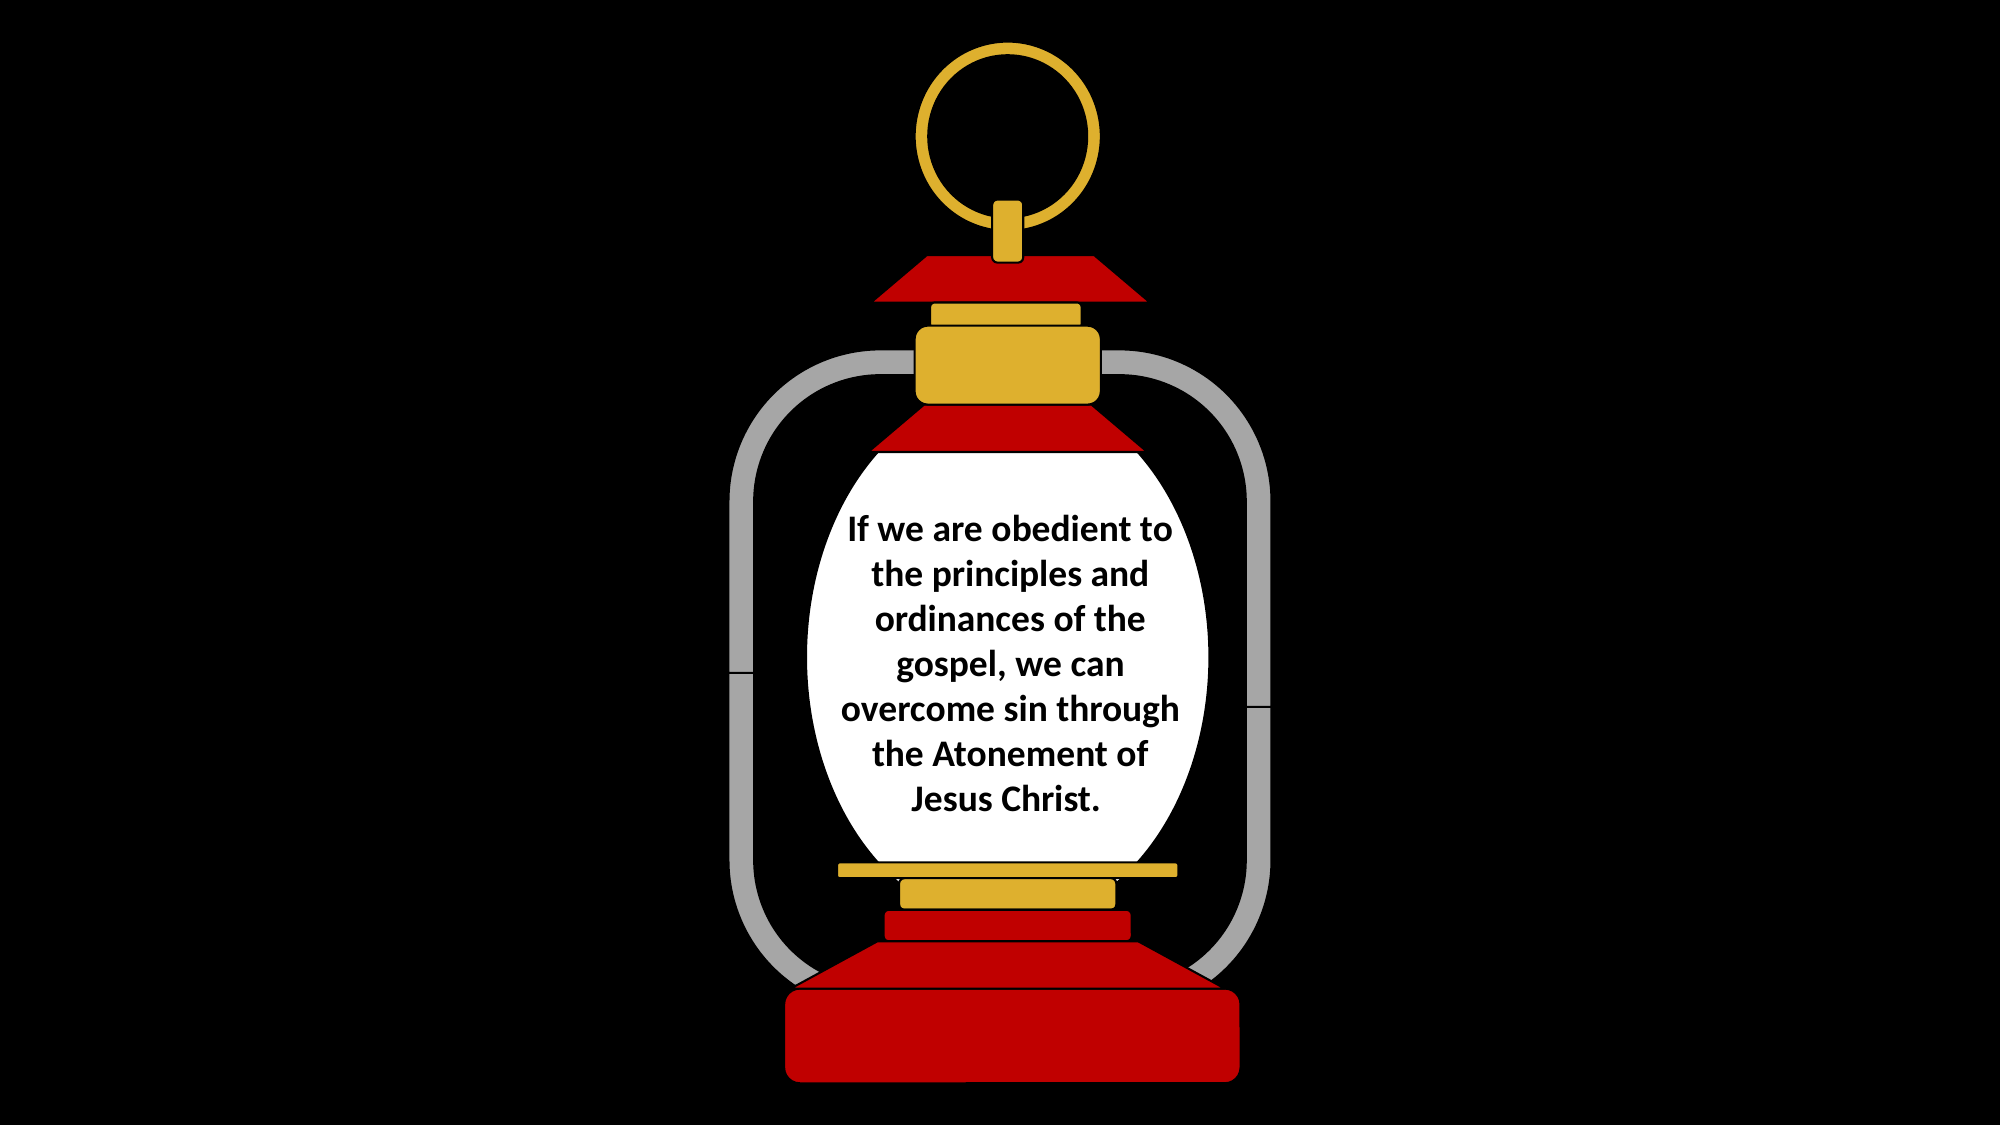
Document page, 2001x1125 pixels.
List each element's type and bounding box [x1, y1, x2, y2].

text_box [728, 41, 1272, 1115]
text_box [0, 0, 2000, 1125]
